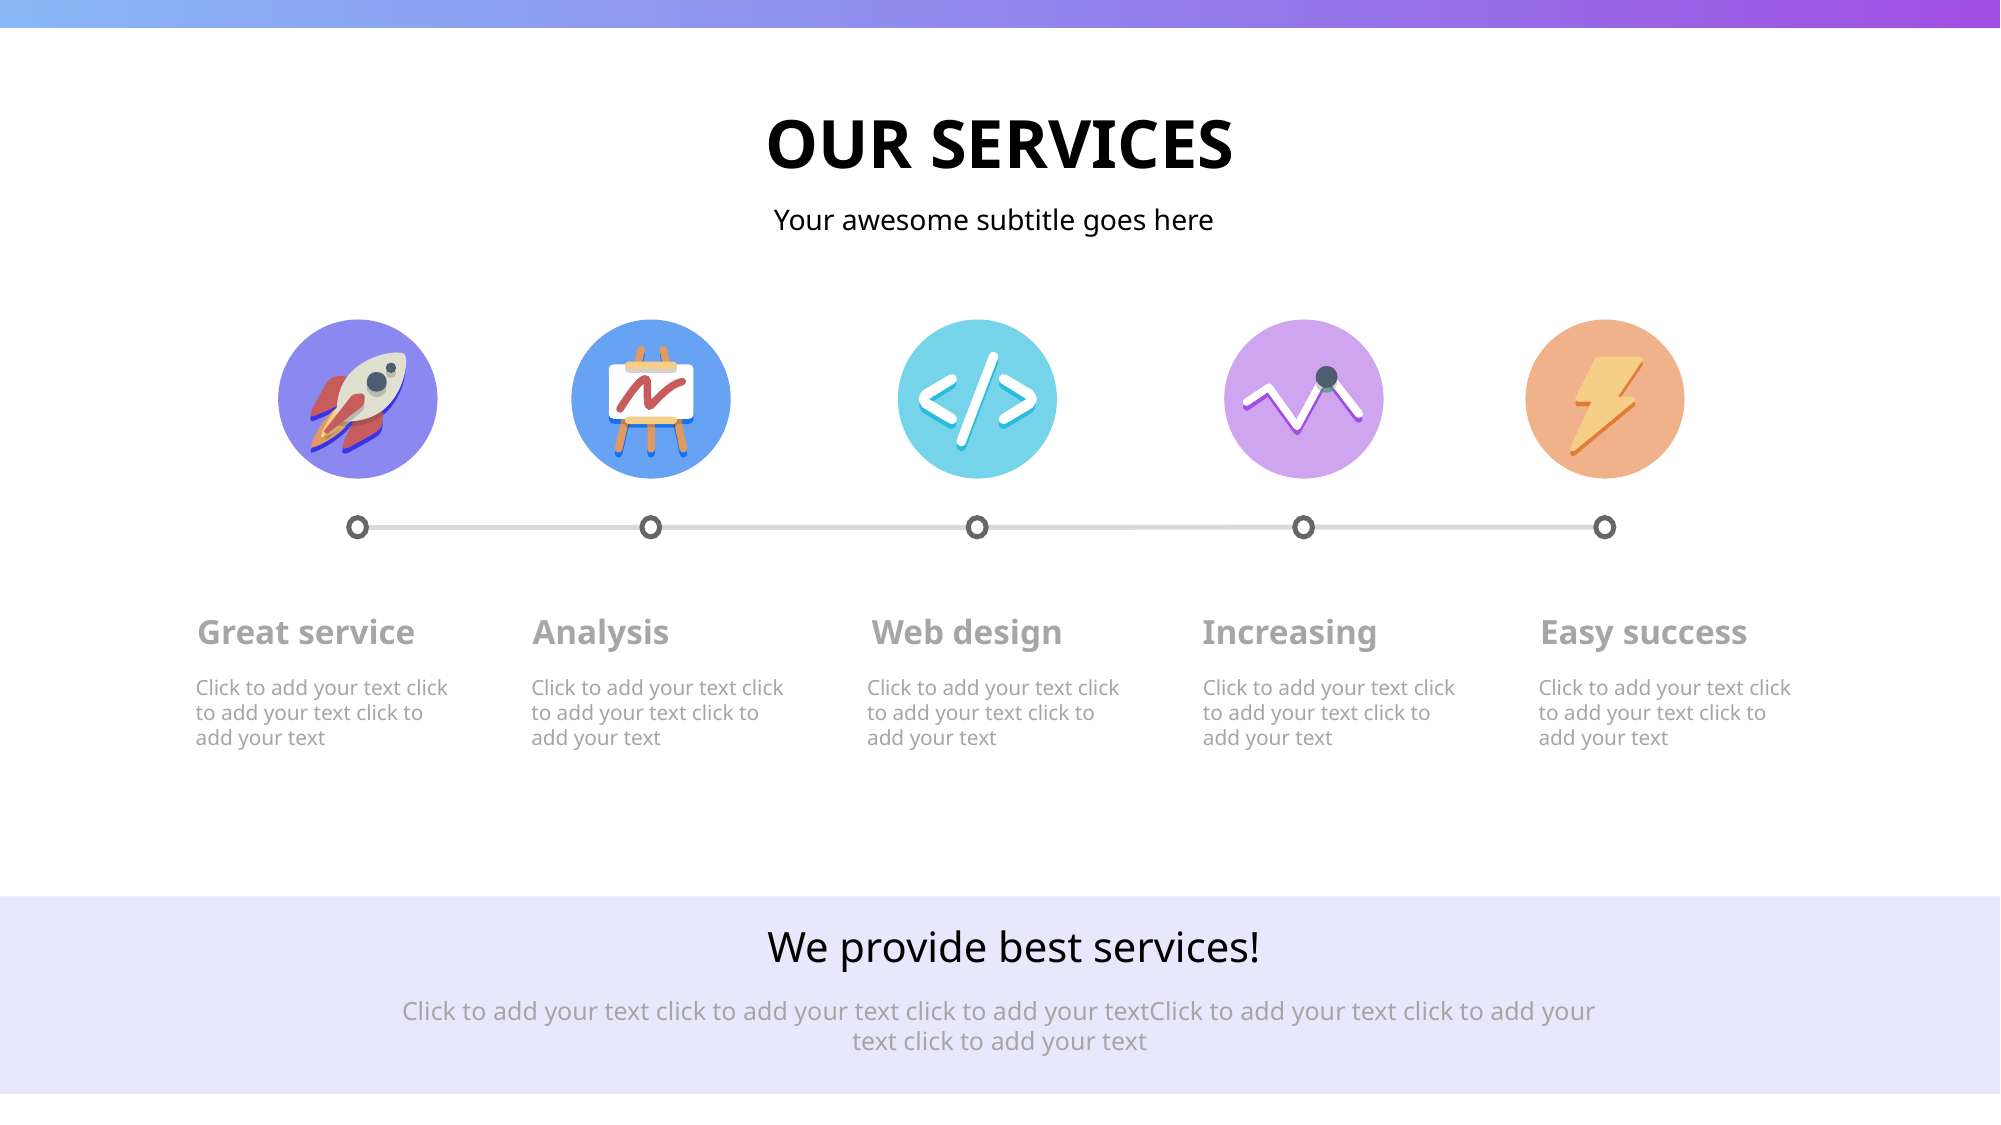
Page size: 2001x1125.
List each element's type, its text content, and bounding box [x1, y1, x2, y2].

text_box [1294, 517, 1313, 537]
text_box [897, 319, 1057, 479]
text_box Your awesome subtitle goes here [318, 194, 1669, 245]
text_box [852, 604, 1148, 757]
text_box [0, 895, 2000, 1095]
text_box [278, 319, 438, 479]
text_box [1523, 604, 1820, 757]
text_box [968, 517, 987, 537]
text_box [516, 604, 812, 757]
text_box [571, 319, 731, 479]
text_box [0, 0, 2000, 29]
text_box [348, 517, 367, 537]
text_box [1525, 319, 1685, 479]
text_box [641, 517, 660, 537]
text_box OUR SERVICES [324, 77, 1675, 218]
text_box We provide best services! [338, 878, 1689, 1019]
text_box Click to add your text click to add your text click to add your textClick to add your text click to add your text click to add your text [381, 1019, 1619, 1093]
text_box [1595, 517, 1614, 537]
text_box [180, 604, 477, 757]
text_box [1188, 604, 1484, 757]
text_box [1224, 319, 1384, 479]
